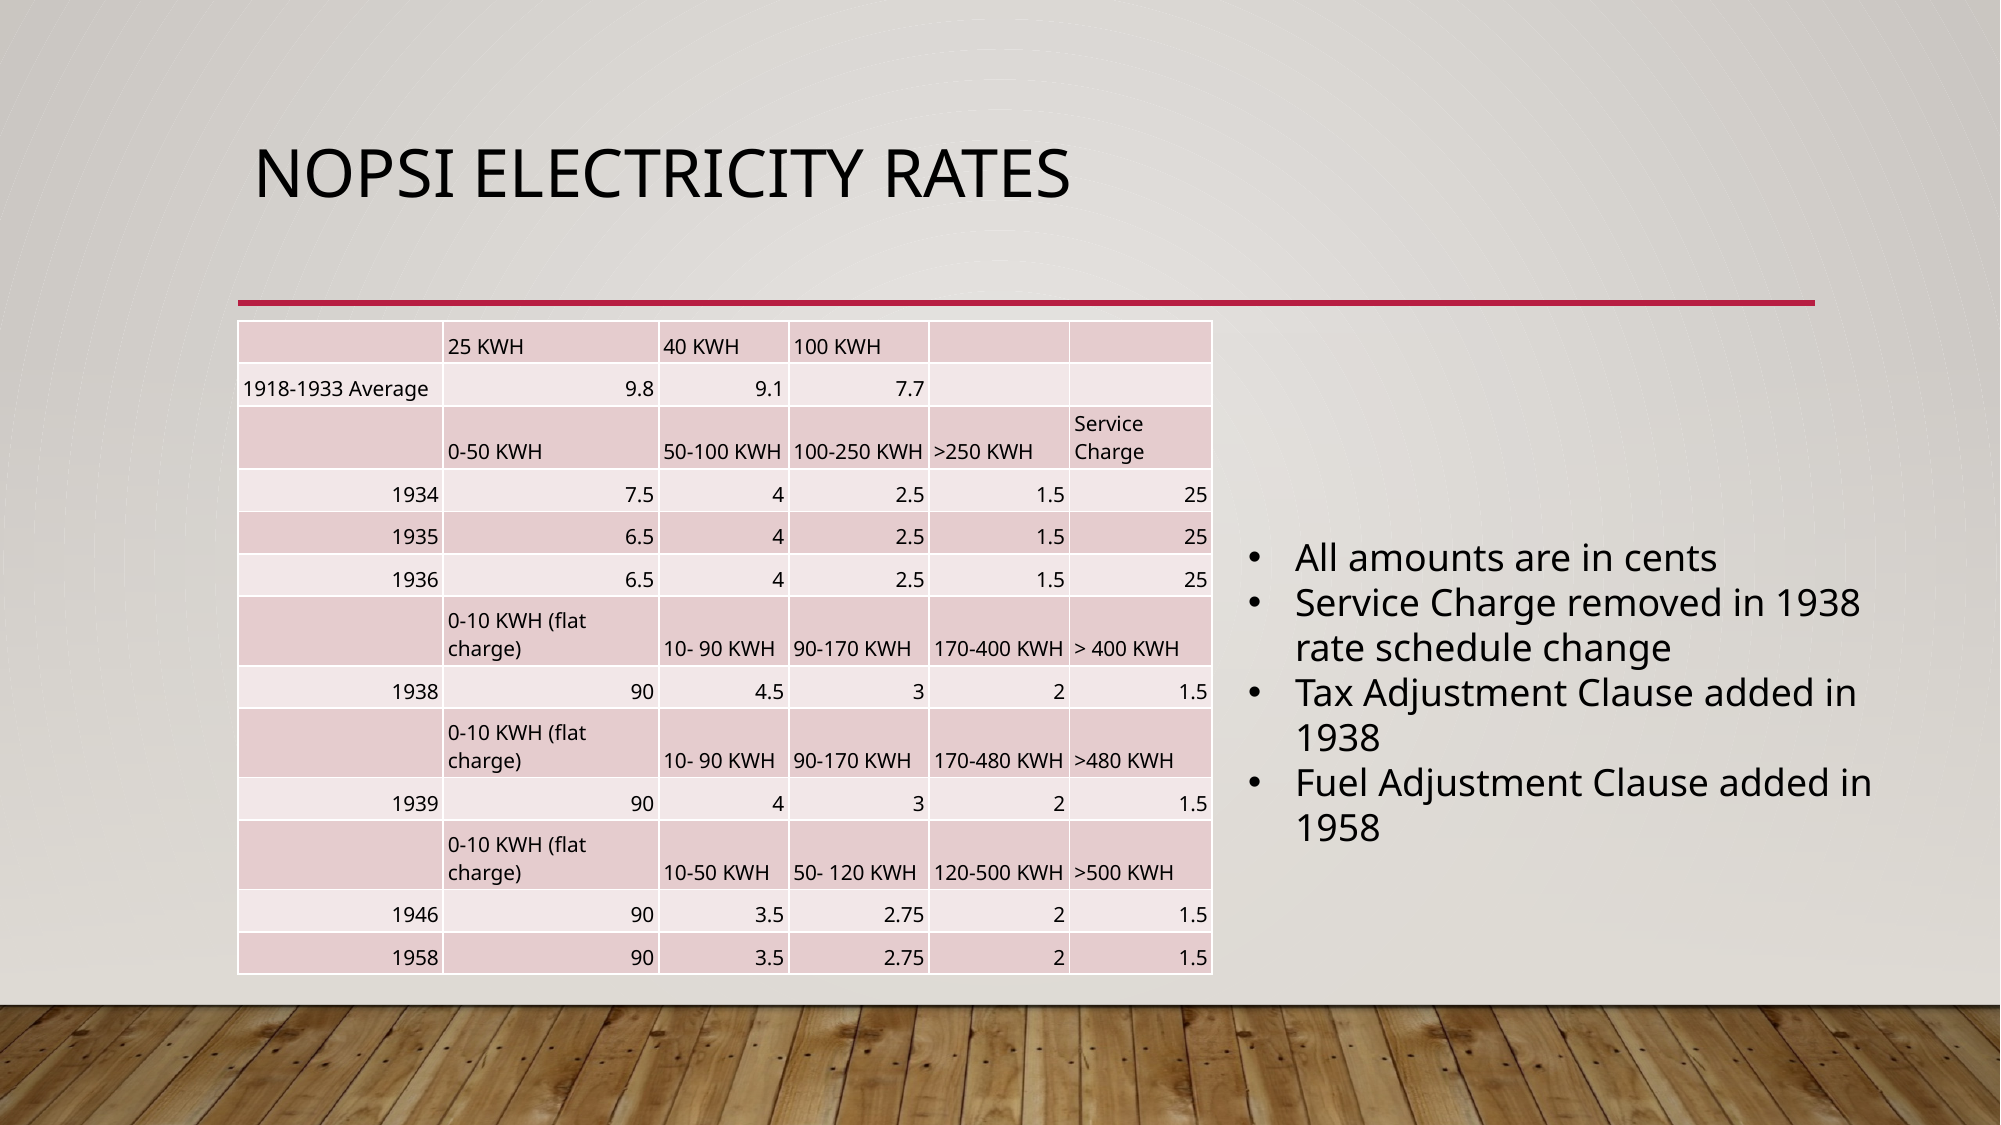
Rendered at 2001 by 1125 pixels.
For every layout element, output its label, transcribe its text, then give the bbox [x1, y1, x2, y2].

table_cell [239, 709, 442, 777]
table_cell 1935 [239, 512, 442, 553]
table_cell 2.5 [790, 512, 928, 553]
table_cell >480 KWH [1070, 709, 1211, 777]
table_cell 1.5 [1070, 890, 1211, 931]
table_header 40 KWH [660, 322, 788, 362]
text_box All amounts are in cents Service Charge removed in 1938 rate schedule change Tax Adjustment Clause added in 1938 Fuel Adjustment Clause added in 1958 [1233, 526, 1936, 857]
table_cell [239, 407, 442, 468]
table_cell 120-500 KWH [930, 821, 1069, 889]
table_cell 6.5 [444, 512, 658, 553]
table_cell 90-170 KWH [790, 709, 928, 777]
table_cell > 400 KWH [1070, 597, 1211, 665]
table_cell 1958 [239, 933, 442, 973]
table_cell 4 [660, 512, 788, 553]
table_cell 10- 90 KWH [660, 709, 788, 777]
table_cell 1.5 [930, 512, 1069, 553]
table_cell 2.75 [790, 890, 928, 931]
table_cell 9.8 [444, 364, 658, 405]
table_cell 25 [1070, 555, 1211, 595]
table_cell 3.5 [660, 933, 788, 973]
table_cell 9.1 [660, 364, 788, 405]
table_cell 3 [790, 667, 928, 707]
table_cell 1939 [239, 778, 442, 819]
table_cell 1918-1933 Average [239, 364, 442, 405]
table_cell 0-50 KWH [444, 407, 658, 468]
table_cell 1.5 [1070, 778, 1211, 819]
table_header [239, 322, 442, 362]
table_cell 2.5 [790, 470, 928, 511]
table_cell 3 [790, 778, 928, 819]
table_cell [239, 821, 442, 889]
table_cell 4 [660, 778, 788, 819]
table_cell 2 [930, 933, 1069, 973]
table_cell 0-10 KWH (flat charge) [444, 821, 658, 889]
table_cell [1070, 364, 1211, 405]
picture [0, 1005, 2000, 1125]
table_header 100 KWH [790, 322, 928, 362]
table_cell 0-10 KWH (flat charge) [444, 709, 658, 777]
table_header [930, 322, 1069, 362]
table_cell 50- 120 KWH [790, 821, 928, 889]
table_header [1070, 322, 1211, 362]
table_cell 0-10 KWH (flat charge) [444, 597, 658, 665]
table_cell [930, 364, 1069, 405]
table_cell 90 [444, 667, 658, 707]
table_cell 25 [1070, 512, 1211, 553]
table_cell 170-400 KWH [930, 597, 1069, 665]
table_cell 1.5 [1070, 667, 1211, 707]
table_cell 2 [930, 667, 1069, 707]
table_cell 7.7 [790, 364, 928, 405]
table_cell 2 [930, 778, 1069, 819]
table_cell 1.5 [930, 555, 1069, 595]
table_cell 1934 [239, 470, 442, 511]
table_cell >500 KWH [1070, 821, 1211, 889]
table_cell 1946 [239, 890, 442, 931]
table_cell [239, 597, 442, 665]
title NOPSI Electricity Rates [238, 131, 1814, 305]
table_cell 4 [660, 470, 788, 511]
table_cell 90 [444, 778, 658, 819]
table_cell 90-170 KWH [790, 597, 928, 665]
table_cell 1938 [239, 667, 442, 707]
table_cell 6.5 [444, 555, 658, 595]
table_cell Service Charge [1070, 407, 1211, 468]
table_cell 10- 90 KWH [660, 597, 788, 665]
table_cell 1.5 [1070, 933, 1211, 973]
table_cell 3.5 [660, 890, 788, 931]
table_cell 2.75 [790, 933, 928, 973]
table_cell 2.5 [790, 555, 928, 595]
table_cell 1.5 [930, 470, 1069, 511]
table_cell 7.5 [444, 470, 658, 511]
table_cell 25 [1070, 470, 1211, 511]
table_cell 1936 [239, 555, 442, 595]
table_cell 4 [660, 555, 788, 595]
table_header 25 KWH [444, 322, 658, 362]
table_cell 90 [444, 933, 658, 973]
table_cell 50-100 KWH [660, 407, 788, 468]
table_cell 170-480 KWH [930, 709, 1069, 777]
table_cell >250 KWH [930, 407, 1069, 468]
table_cell 10-50 KWH [660, 821, 788, 889]
table_cell 100-250 KWH [790, 407, 928, 468]
table_cell 90 [444, 890, 658, 931]
table_cell 4.5 [660, 667, 788, 707]
table_cell 2 [930, 890, 1069, 931]
